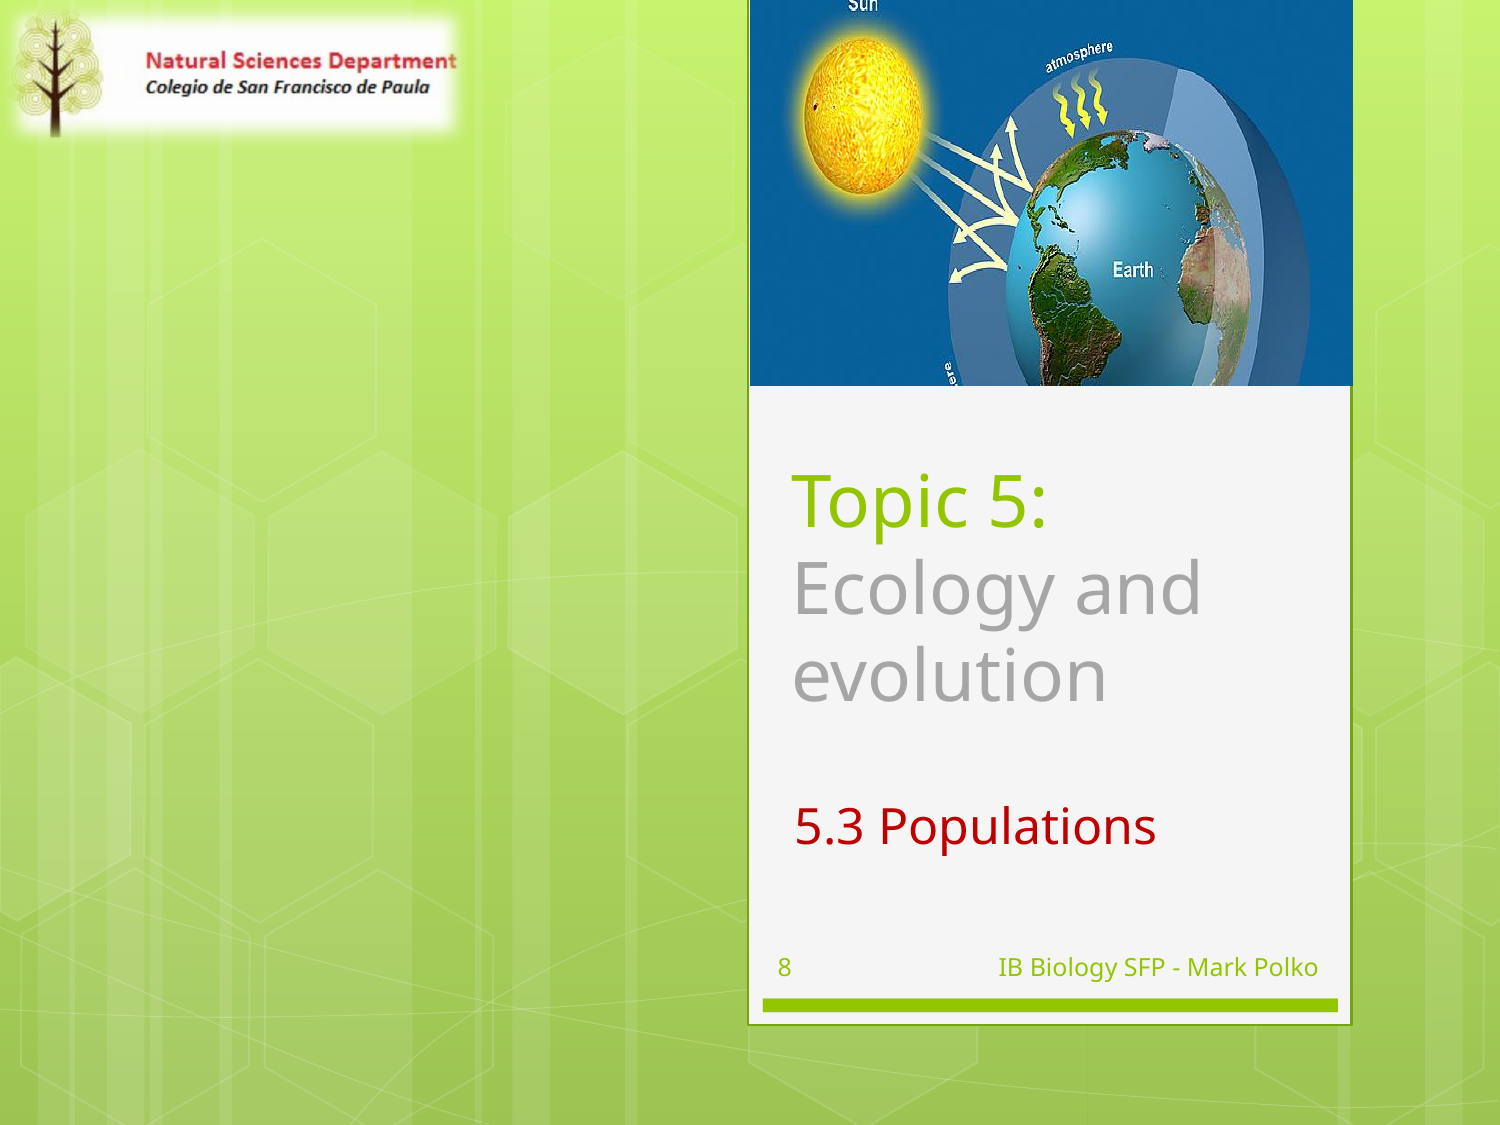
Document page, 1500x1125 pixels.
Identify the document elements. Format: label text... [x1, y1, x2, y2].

footer IB Biology SFP - Mark Polko [870, 938, 1335, 999]
slide_number 8 [762, 938, 869, 999]
subtitle 5.3 Populations [779, 786, 1323, 941]
title Topic 5: Ecology and evolution [776, 444, 1320, 724]
picture [749, 0, 1353, 386]
picture [0, 0, 472, 151]
